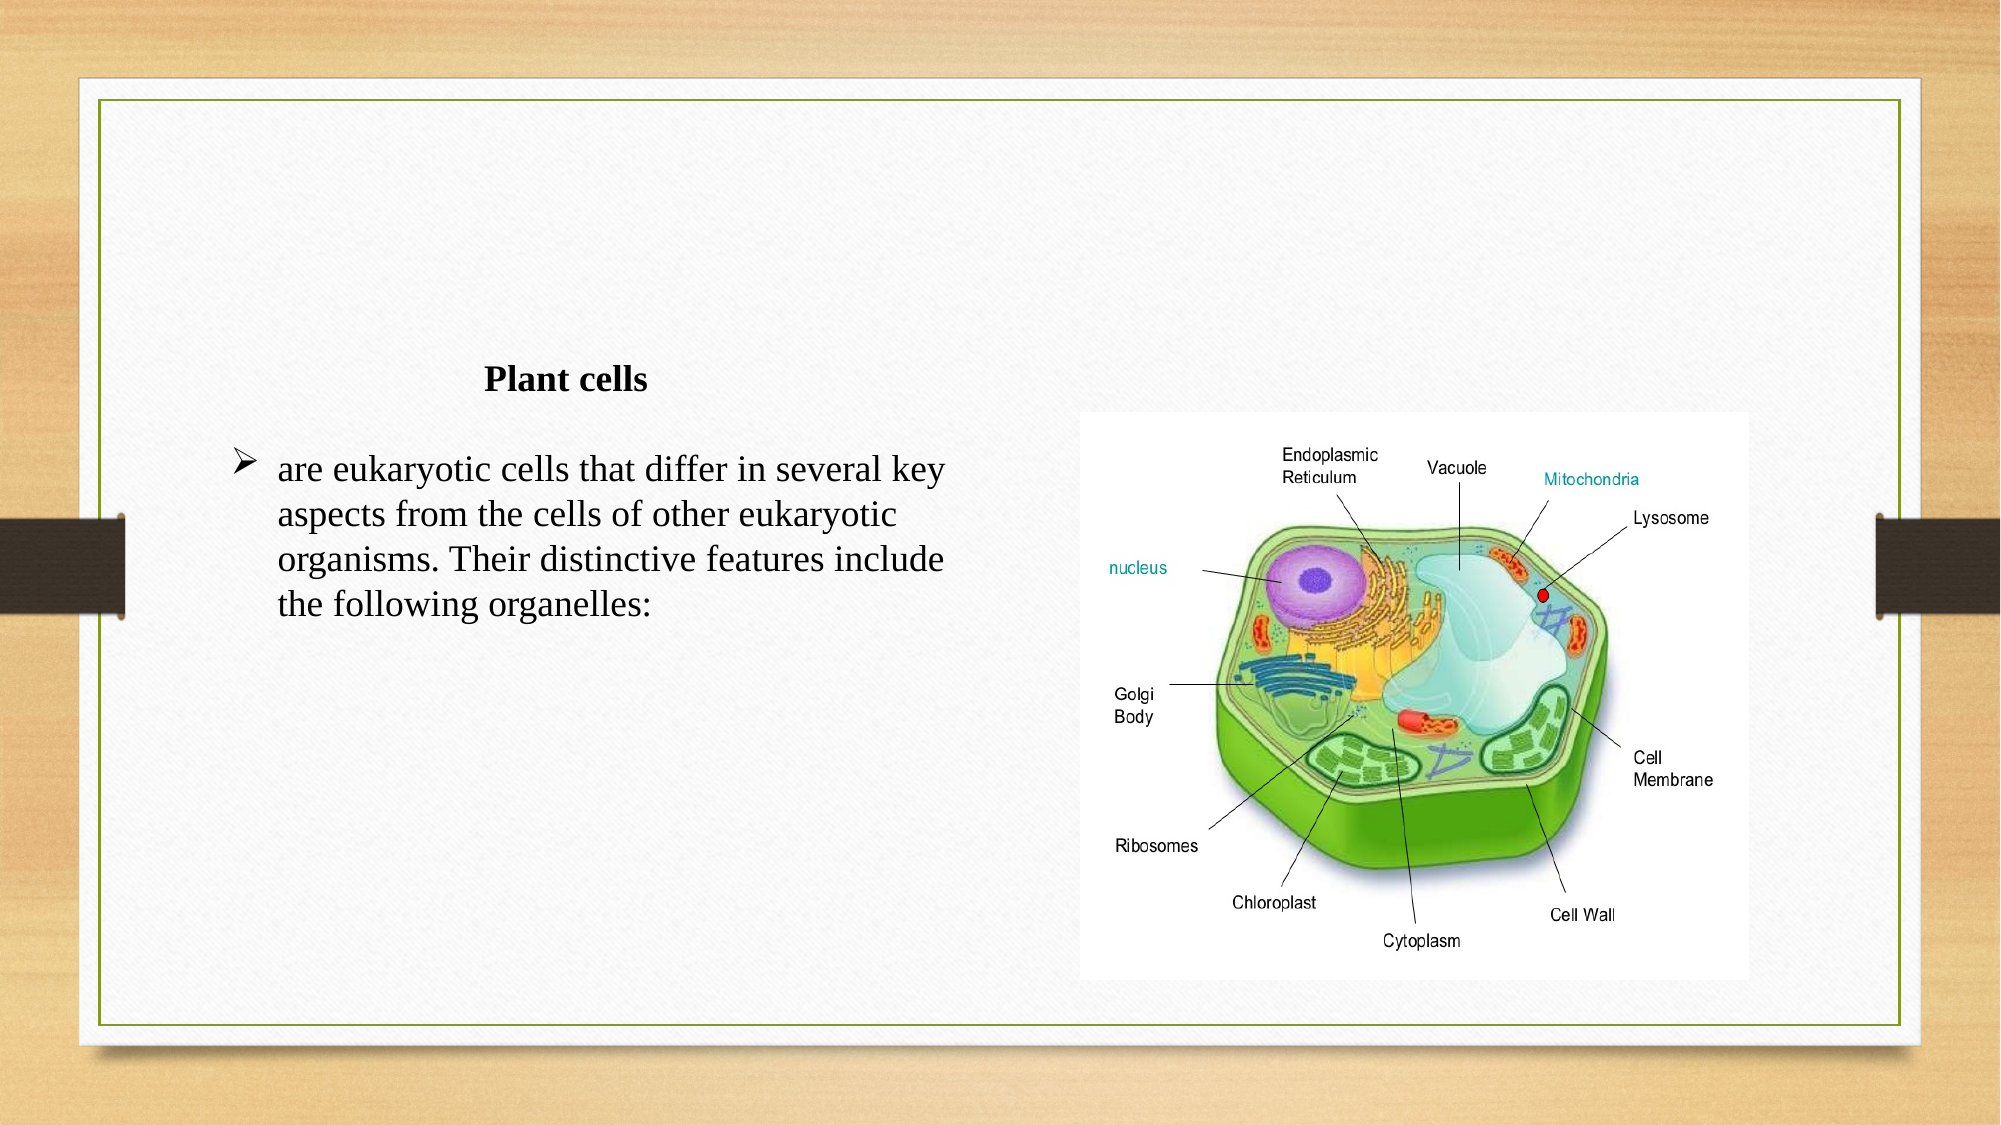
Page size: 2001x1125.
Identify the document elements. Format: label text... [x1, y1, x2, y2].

picture [0, 0, 2001, 1125]
text_box Plant cells are eukaryotic cells that differ in several key aspects from the cells of other eukaryotic organisms. Their distinctive features include the following organelles: [215, 346, 1011, 721]
